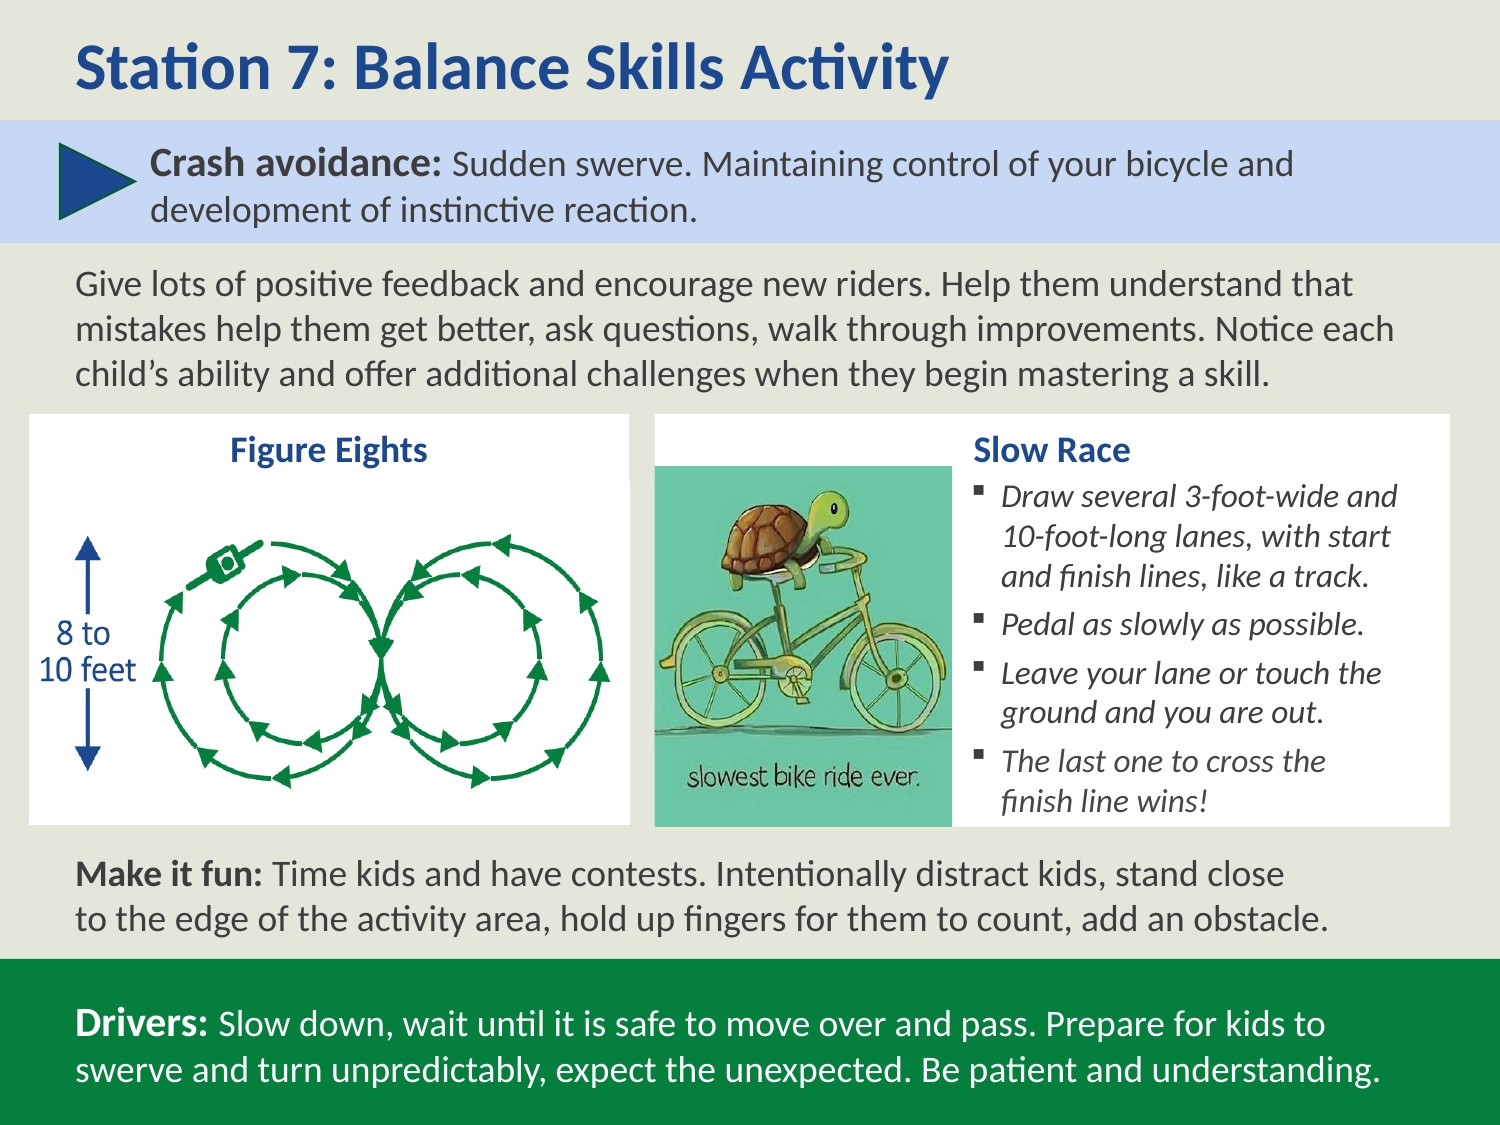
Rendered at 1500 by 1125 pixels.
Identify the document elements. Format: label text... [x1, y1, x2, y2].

text_box [58, 142, 138, 221]
picture [29, 481, 630, 825]
text_box Give lots of positive feedback and encourage new riders. Help them understand that mistakes help them get better, ask questions, walk through improvements. Notice each child’s ability and offer additional challenges when they begin mastering a skill. [0, 243, 1500, 413]
picture [654, 466, 953, 827]
text_box Station 7: Balance Skills Activity [0, 14, 1500, 120]
text_box Drivers: Slow down, wait until it is safe to move over and pass. Prepare for kids to swerve and turn unpredictably, expect the unexpected. Be patient and understanding. [0, 960, 1500, 1125]
text_box Slow Race [654, 414, 1450, 466]
text_box Make it fun: Time kids and have contests. Intentionally distract kids, stand close to the edge of the activity area, hold up fingers for them to count, add an obstacle. [0, 828, 1500, 960]
text_box Figure Eights [29, 414, 630, 481]
text_box Draw several 3-foot-wide and 10-foot-long lanes, with start and finish lines, like a track. Pedal as slowly as possible. Leave your lane or touch the ground and you are out. The last one to cross the finish line wins! [953, 466, 1450, 827]
text_box Crash avoidance: Sudden swerve. Maintaining control of your bicycle and development of instinctive reaction. [0, 120, 1500, 243]
